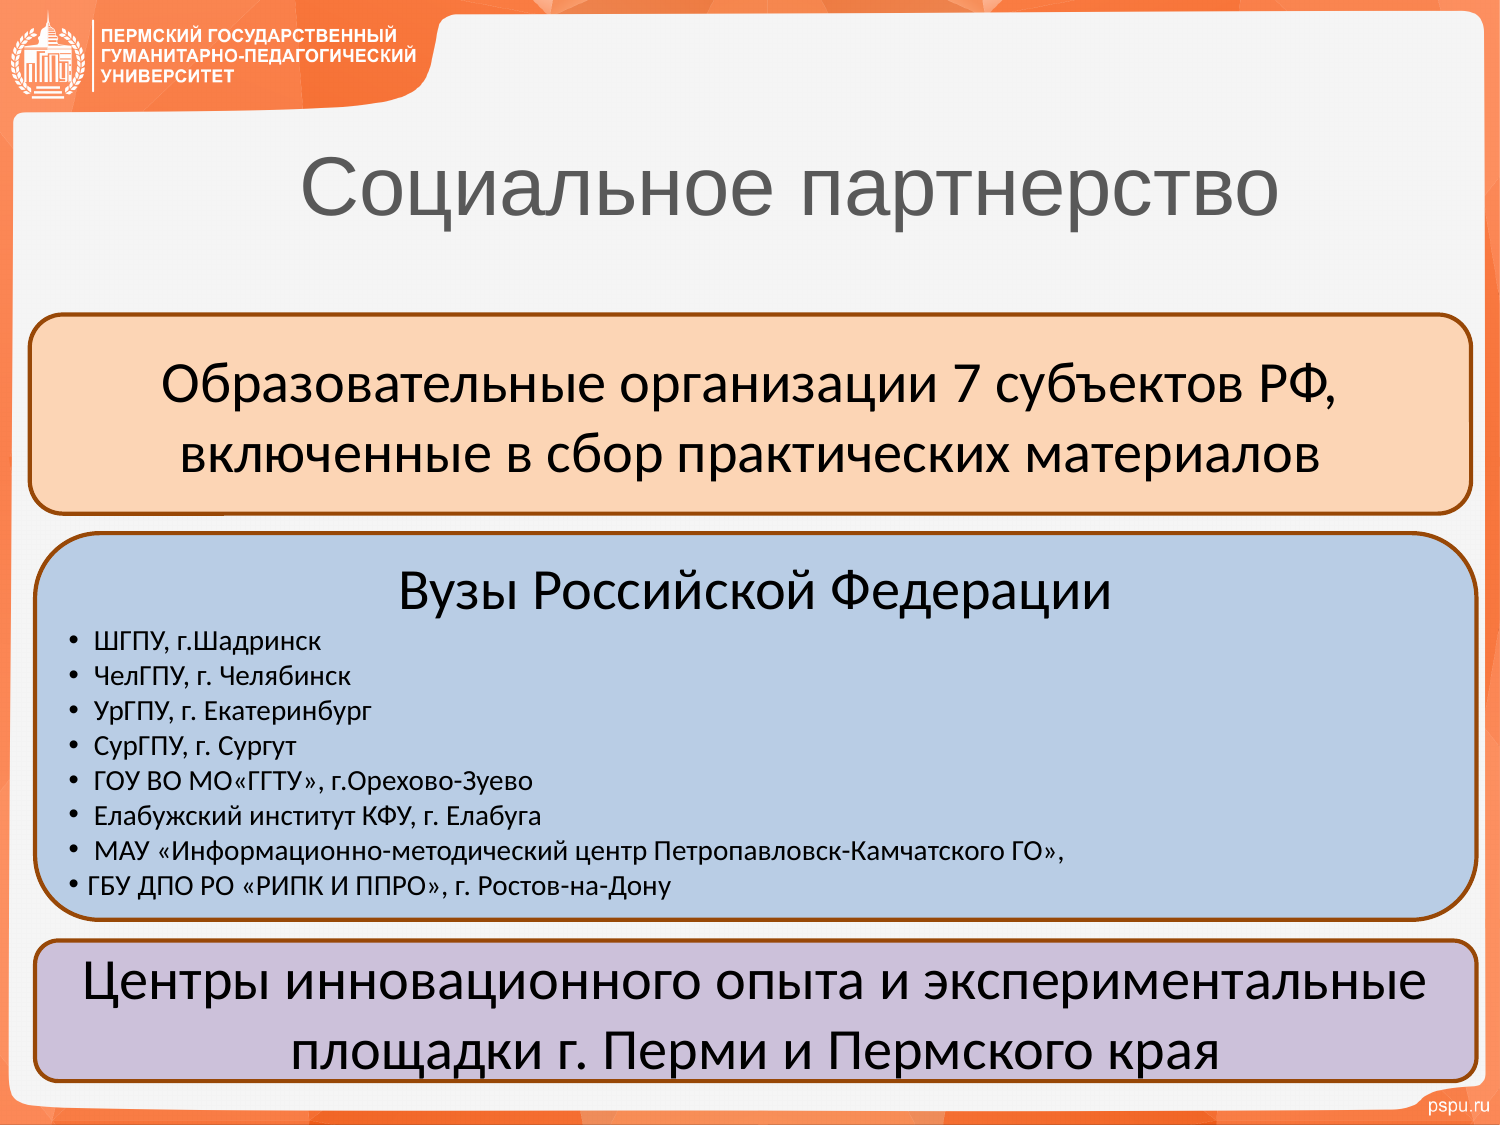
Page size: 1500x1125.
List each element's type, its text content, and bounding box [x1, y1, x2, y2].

text_box Образовательные организации 7 субъектов РФ, включенные в сбор практических материалов [27, 312, 1474, 516]
text_box Вузы Российской Федерации ШГПУ, г.Шадринск ЧелГПУ, г. Челябинск УрГПУ, г. Екатеринбург СурГПУ, г. Сургут ГОУ ВО МО«ГГТУ», г.Орехово-Зуево Елабужский институт КФУ, г. Елабуга МАУ «Информационно-методический центр Петропавловск-Камчатского ГО», ГБУ ДПО РО «РИПК И ППРО», г. Ростов-на-Дону [32, 531, 1479, 922]
title Социальное партнерство [117, 93, 1464, 270]
picture [0, 0, 1500, 1125]
text_box Центры инновационного опыта и экспериментальные площадки г. Перми и Пермского края [32, 938, 1479, 1084]
